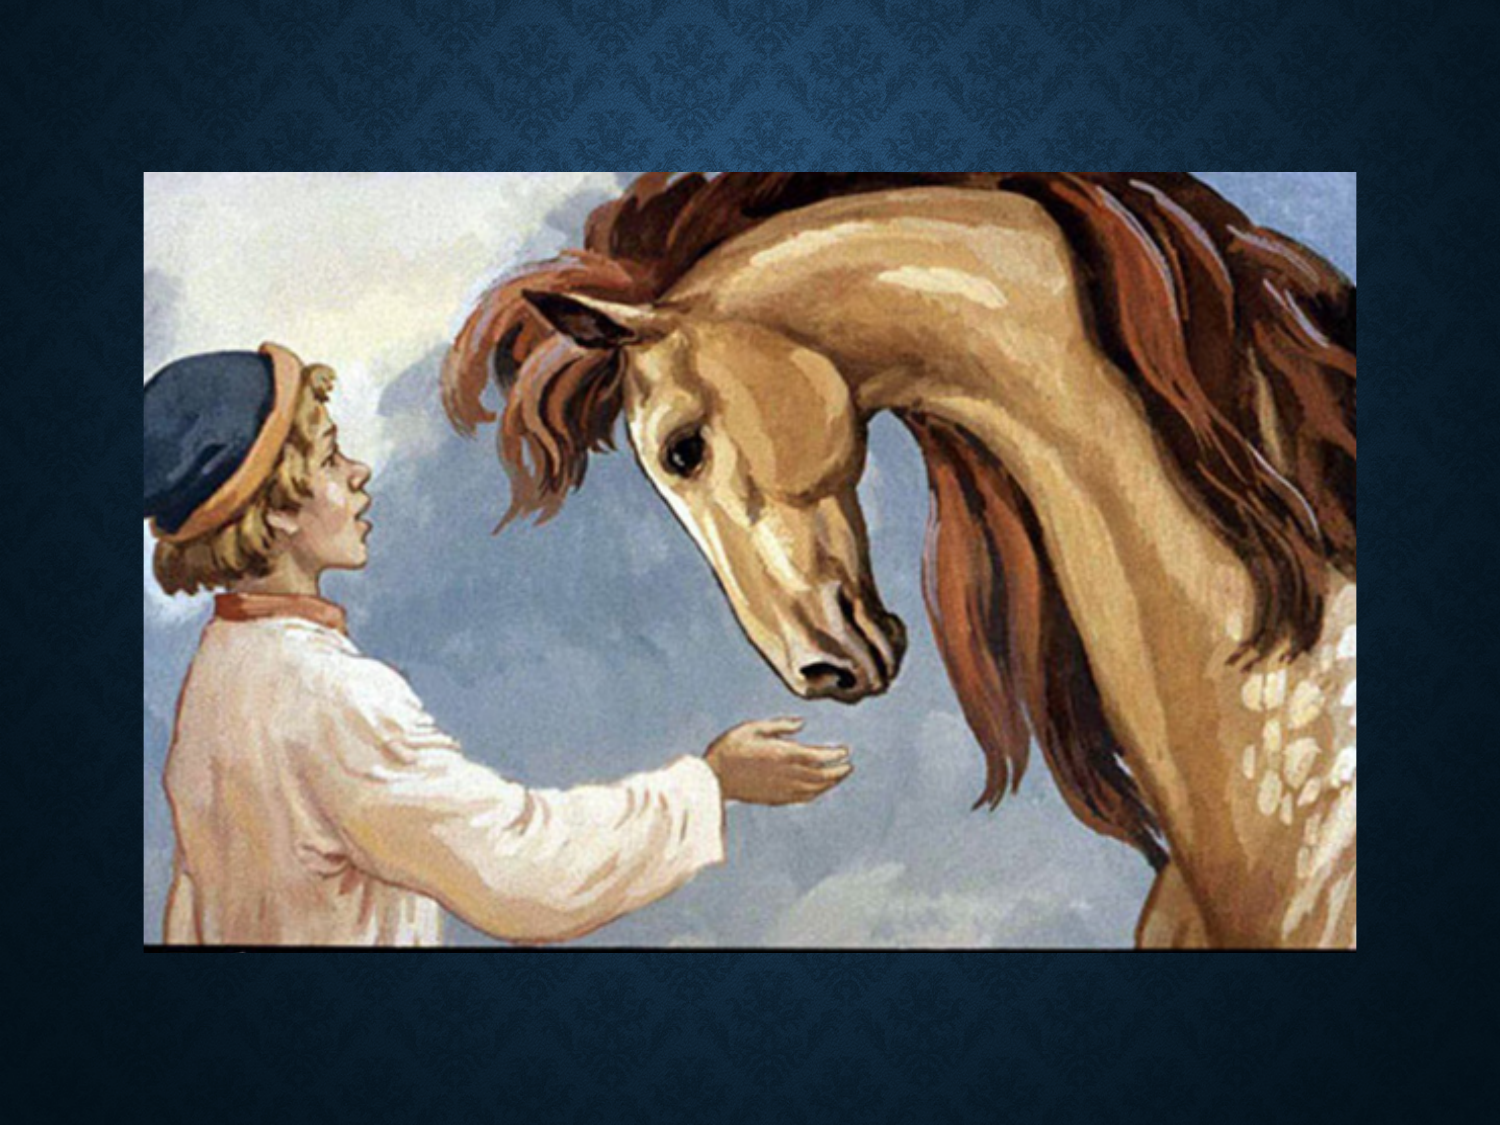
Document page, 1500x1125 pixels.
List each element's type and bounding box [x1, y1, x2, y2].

picture [142, 172, 1357, 953]
